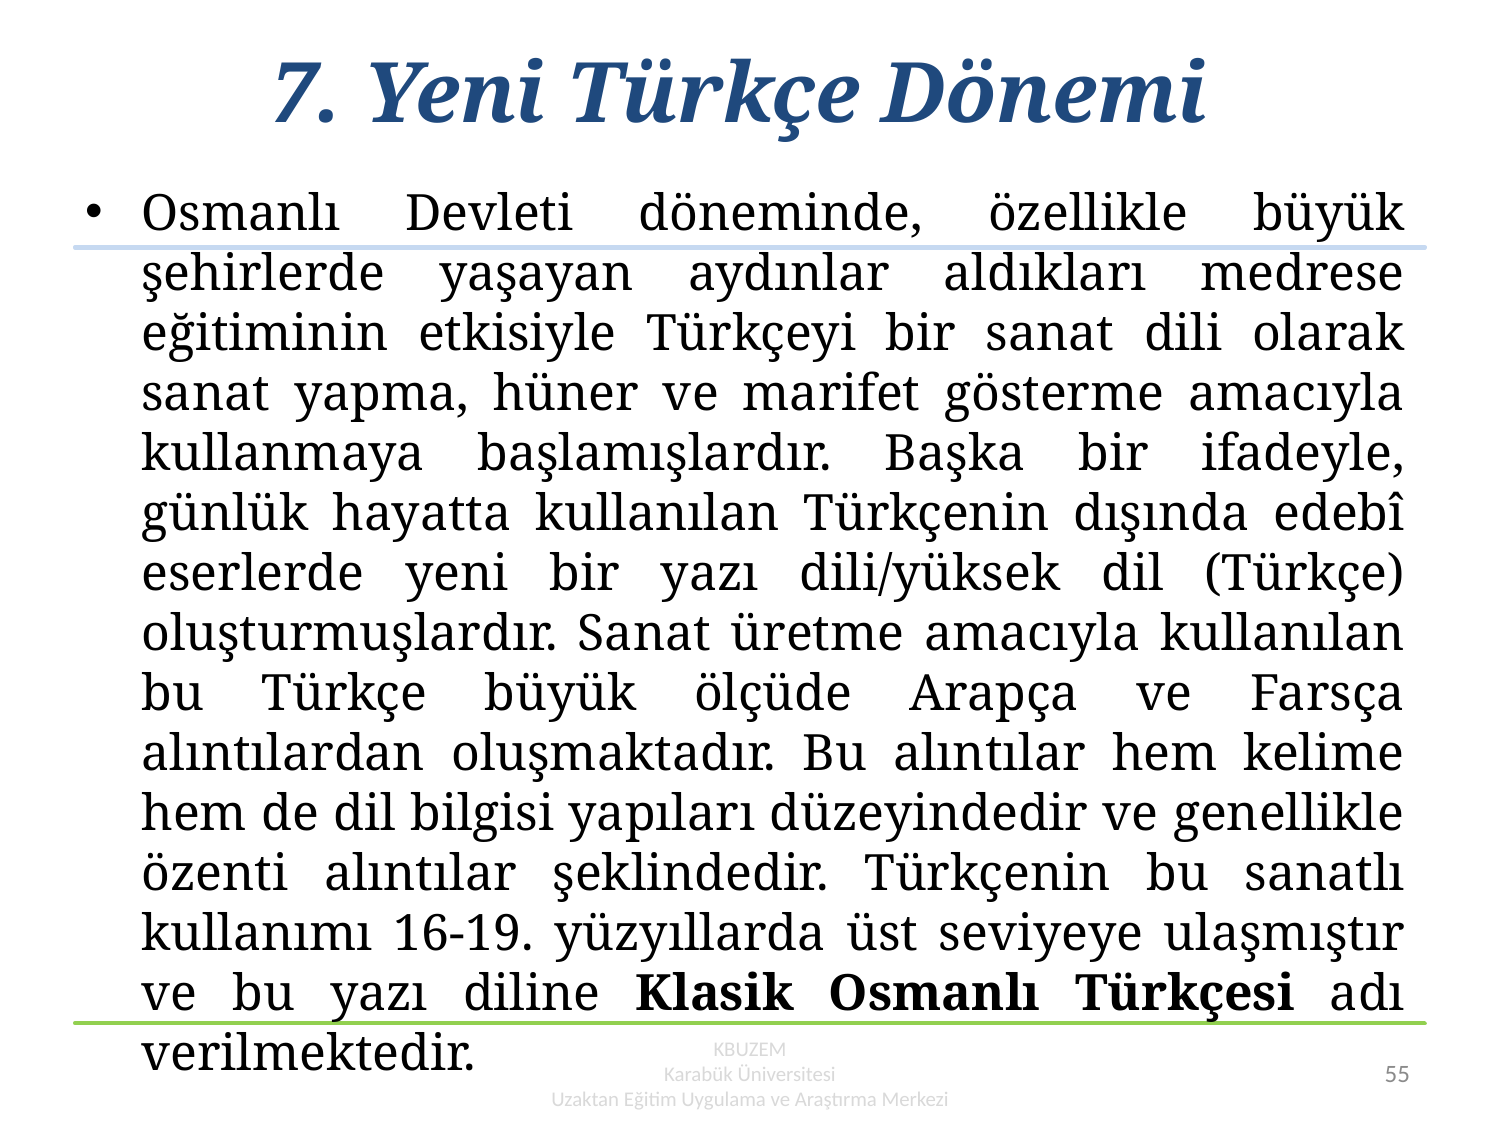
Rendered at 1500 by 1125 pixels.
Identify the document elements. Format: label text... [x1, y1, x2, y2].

slide_number 55 [1074, 1042, 1425, 1103]
title 7. Yeni Türkçe Dönemi [75, 45, 1425, 233]
footer KBUZEM Karabük Üniversitesi Uzaktan Eğitim Uygulama ve Araştırma Merkezi [431, 1042, 1069, 1103]
list Osmanlı Devleti döneminde, özellikle büyük şehirlerde yaşayan aydınlar aldıkları medrese eğitiminin etkisiyle Türkçeyi bir sanat dili olarak sanat yapma, hüner ve marifet gösterme amacıyla kullanmaya başlamışlardır. Başka bir ifadeyle, günlük hayatta kullanılan Türkçenin dışında edebî eserlerde yeni bir yazı dili/yüksek dil (Türkçe) oluşturmuşlardır. Sanat üretme amacıyla kullanılan bu Türkçe büyük ölçüde Arapça ve Farsça alıntılardan oluşmaktadır. Bu alıntılar hem kelime hem de dil bilgisi yapıları düzeyindedir ve genellikle özenti alıntılar şeklindedir. Türkçenin bu sanatlı kullanımı 16-19. yüzyıllarda üst seviyeye ulaşmıştır ve bu yazı diline Klasik Osmanlı Türkçesi adı verilmektedir. [70, 172, 1421, 953]
